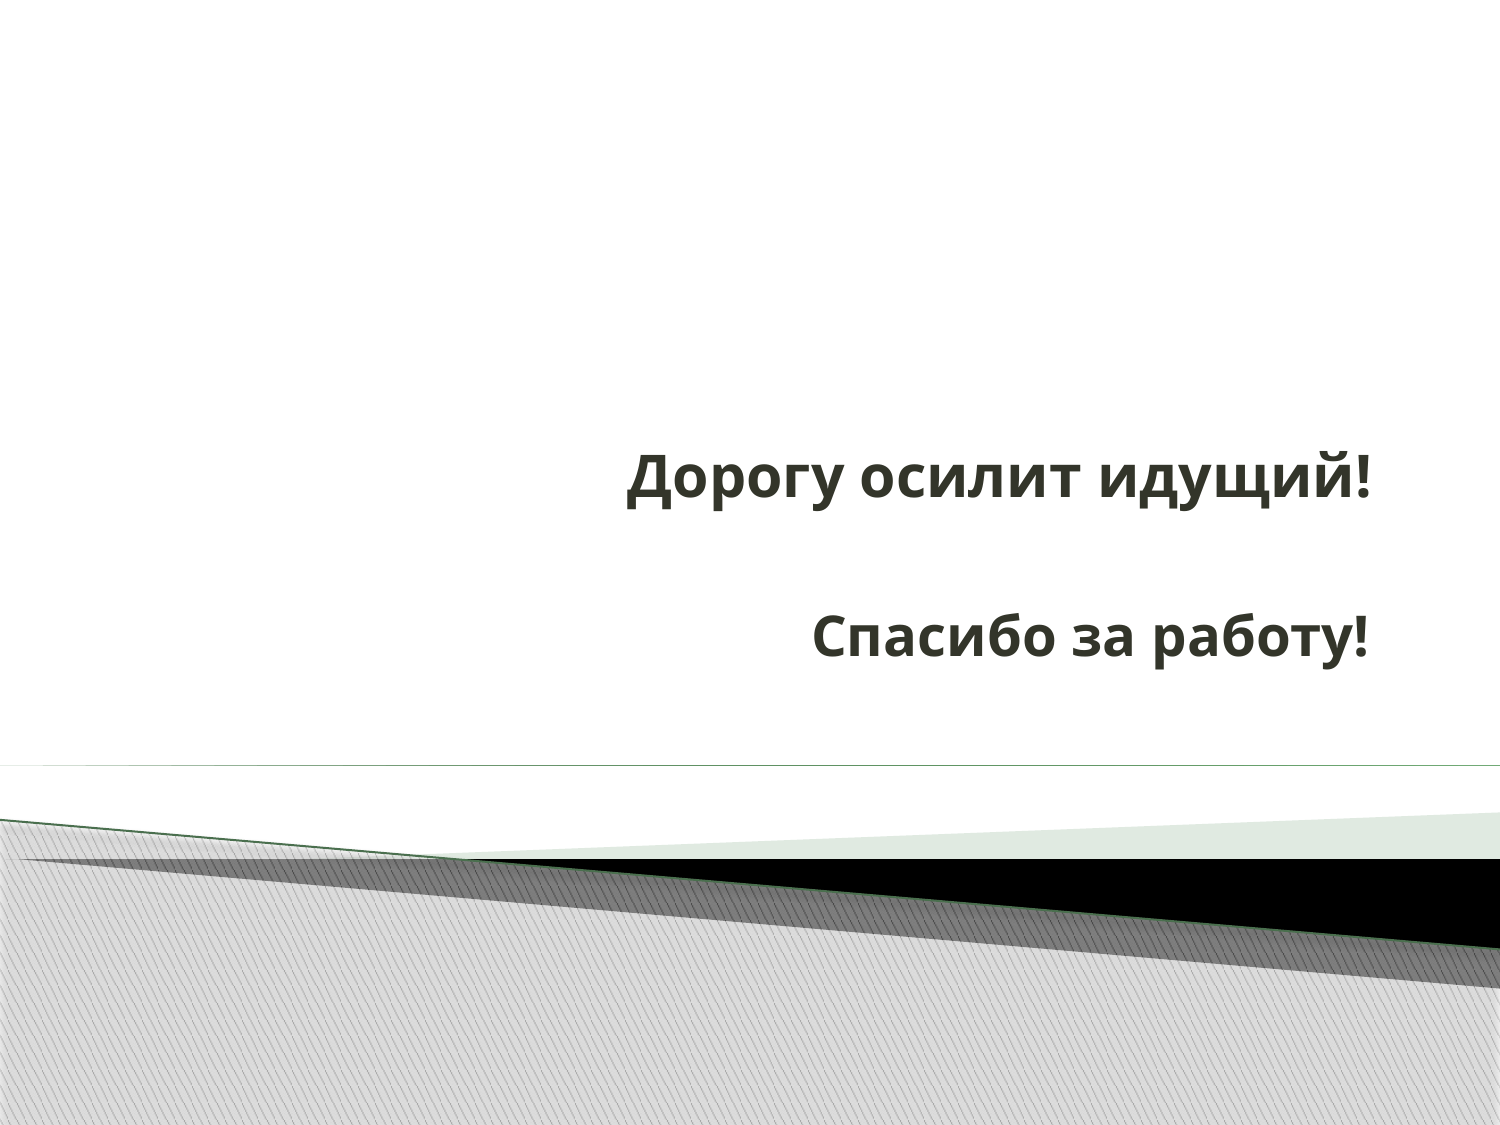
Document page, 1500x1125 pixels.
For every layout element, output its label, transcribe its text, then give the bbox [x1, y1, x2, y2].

subtitle Спасибо за работу! [112, 592, 1388, 790]
title Дорогу осилит идущий! [112, 287, 1388, 588]
picture [5, 859, 1500, 989]
